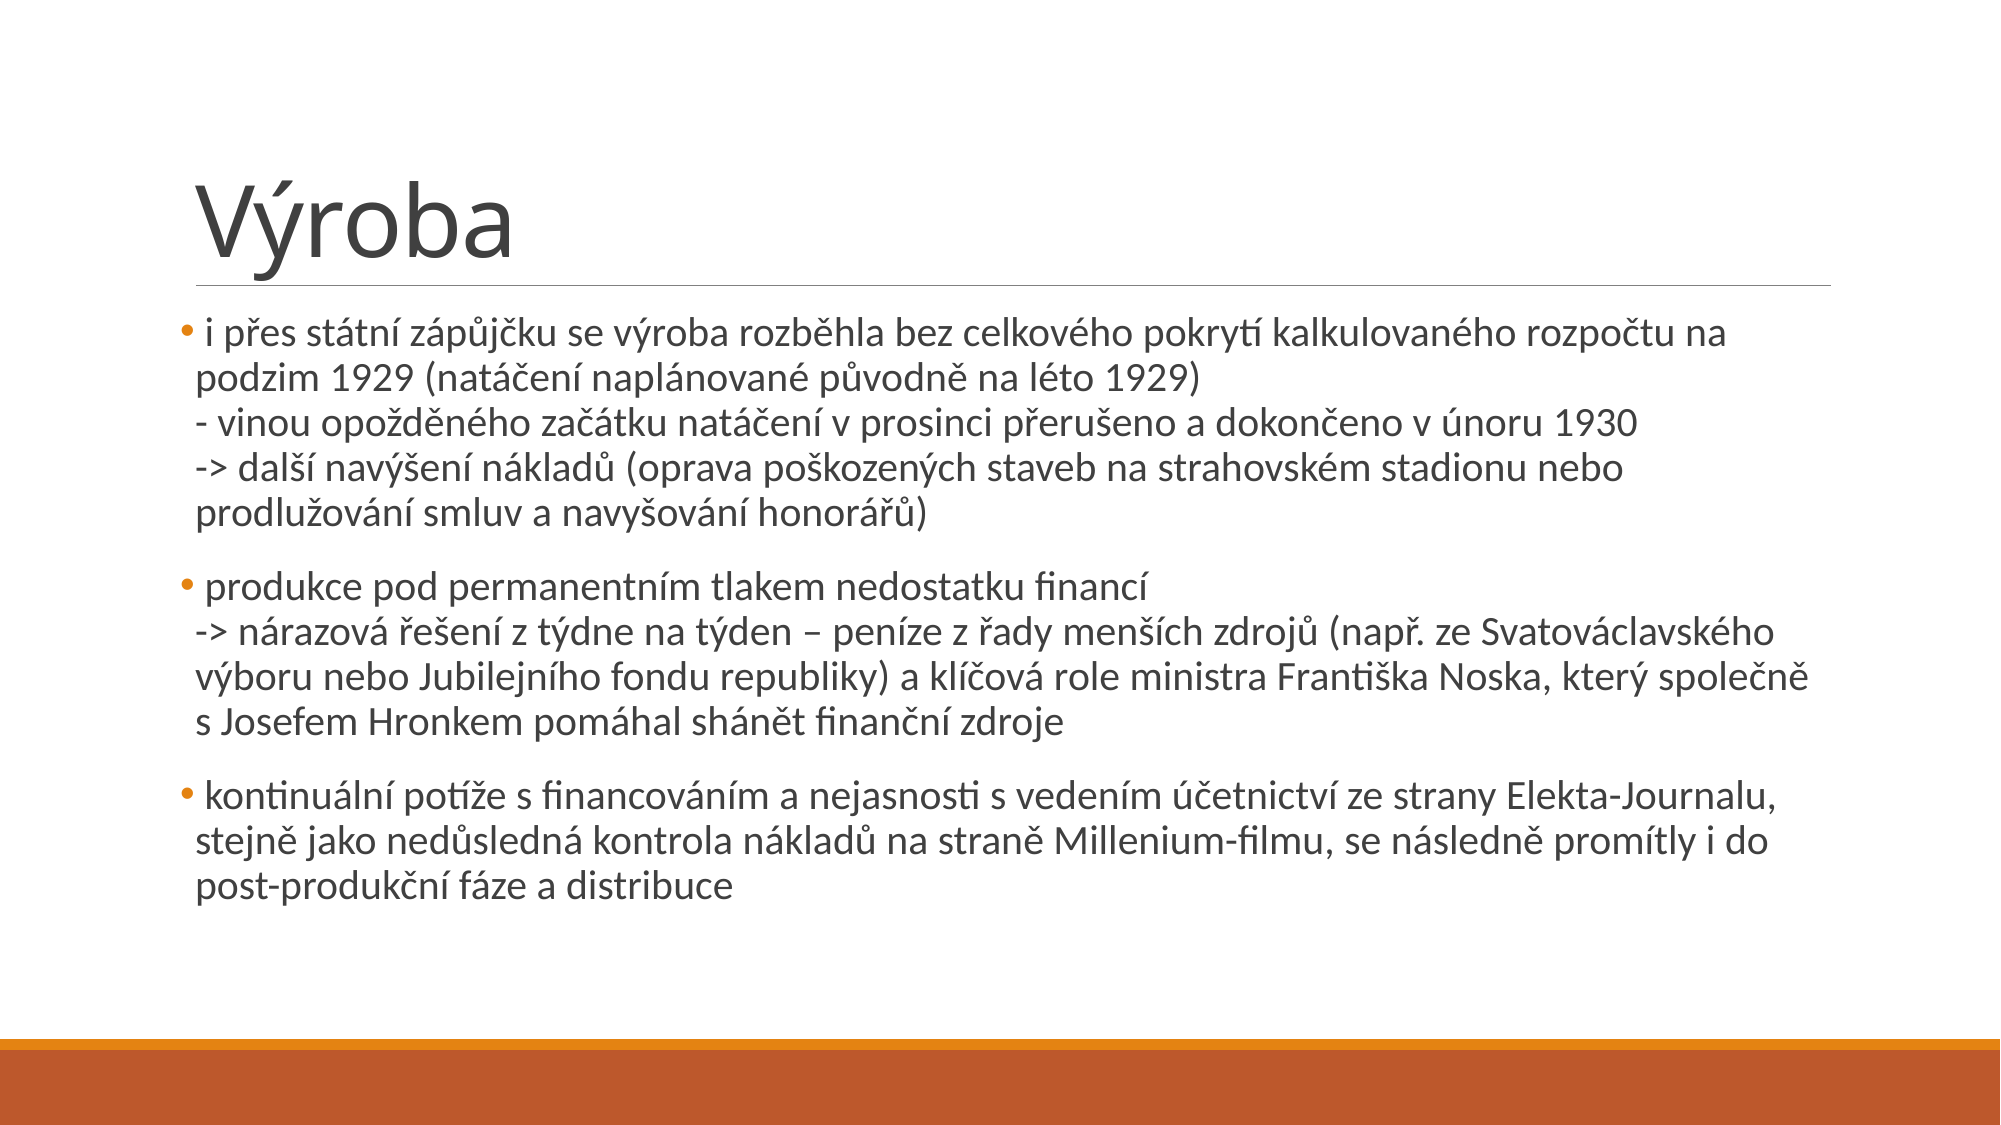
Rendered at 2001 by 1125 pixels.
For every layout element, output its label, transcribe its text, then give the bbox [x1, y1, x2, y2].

list i přes státní zápůjčku se výroba rozběhla bez celkového pokrytí kalkulovaného rozpočtu na podzim 1929 (natáčení naplánované původně na léto 1929) - vinou opožděného začátku natáčení v prosinci přerušeno a dokončeno v únoru 1930 -> další navýšení nákladů (oprava poškozených staveb na strahovském stadionu nebo prodlužování smluv a navyšování honorářů) produkce pod permanentním tlakem nedostatku financí -> nárazová řešení z týdne na týden – peníze z řady menších zdrojů (např. ze Svatováclavského výboru nebo Jubilejního fondu republiky) a klíčová role ministra Františka Noska, který společně s Josefem Hronkem pomáhal shánět finanční zdroje kontinuální potíže s financováním a nejasnosti s vedením účetnictví ze strany Elekta-Journalu, stejně jako nedůsledná kontrola nákladů na straně Millenium-filmu, se následně promítly i do post-produkční fáze a distribuce [180, 302, 1830, 963]
title Výroba [180, 47, 1830, 285]
